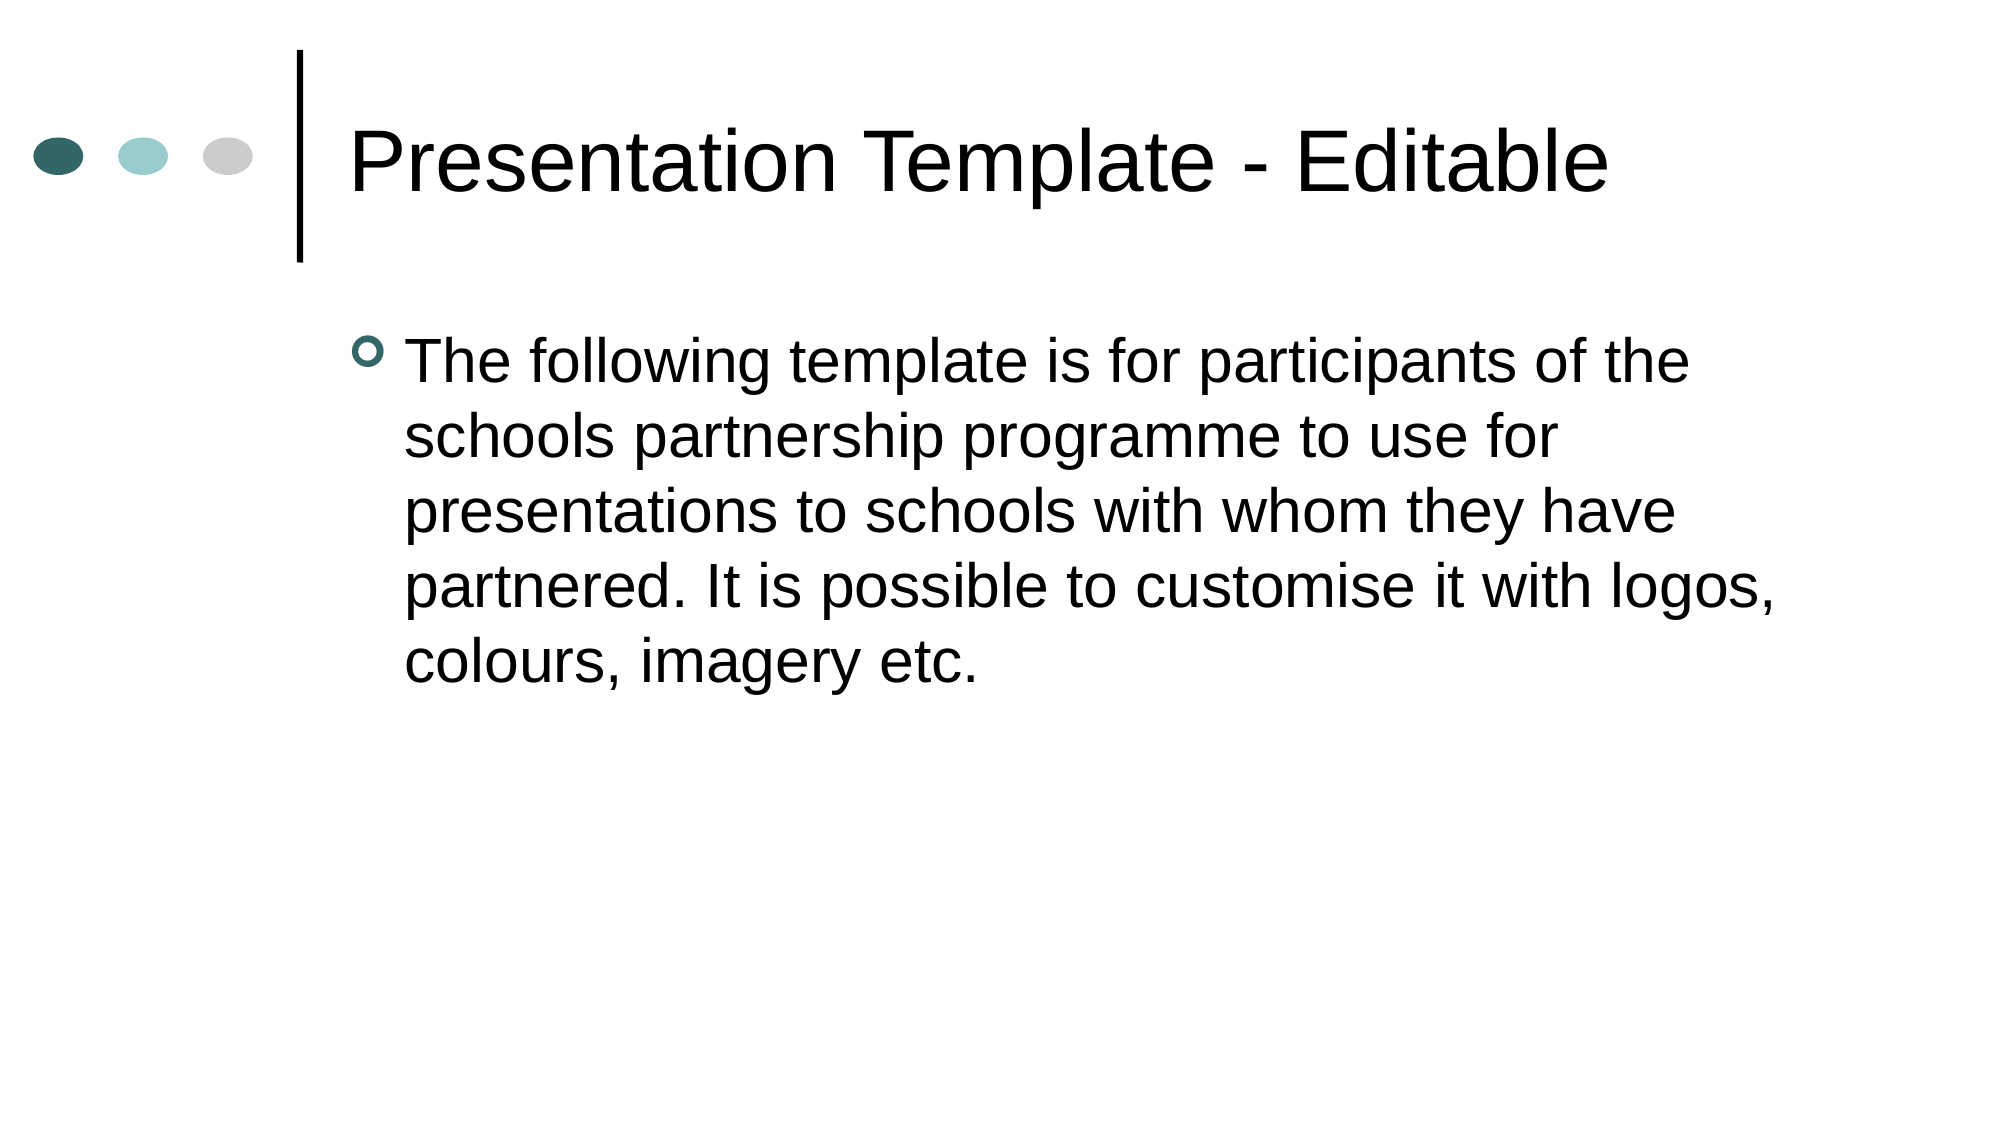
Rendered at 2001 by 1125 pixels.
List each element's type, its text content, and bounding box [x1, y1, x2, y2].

list The following template is for participants of the schools partnership programme to use for presentations to schools with whom they have partnered. It is possible to customise it with logos, colours, imagery etc. [333, 312, 1867, 988]
title Presentation Template - Editable [333, 31, 1867, 282]
